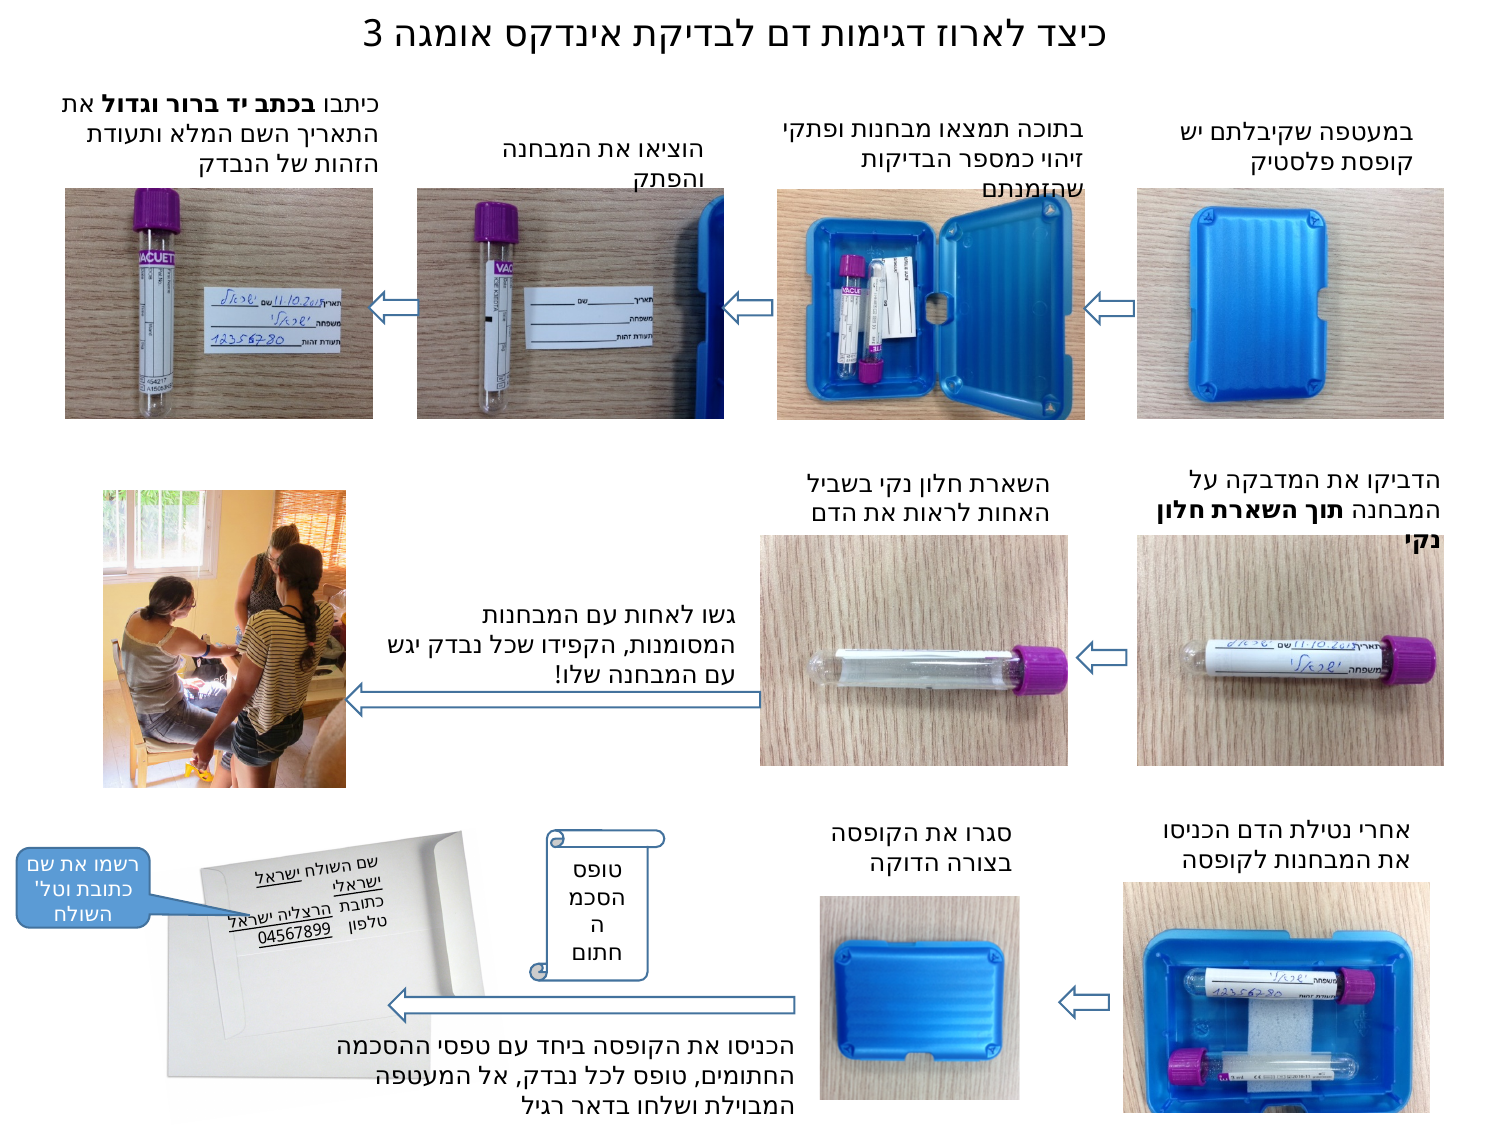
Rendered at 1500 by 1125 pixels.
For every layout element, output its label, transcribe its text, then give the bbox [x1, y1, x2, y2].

picture [817, 896, 1022, 1100]
picture [417, 188, 724, 419]
picture [777, 189, 1085, 420]
text_box [373, 289, 417, 326]
text_box [1075, 639, 1128, 676]
text_box [1057, 984, 1110, 1021]
text_box בתוכה תמצאו מבחנות ופתקי זיהוי כמספר הבדיקות שהזמנתם [754, 104, 1099, 210]
text_box הוציאו את המבחנה והפתק [427, 125, 720, 188]
picture [1123, 882, 1430, 1113]
text_box [724, 290, 774, 326]
text_box [346, 681, 760, 718]
text_box גשו לאחות עם המבחנות המסומנות, הקפידו שכל נבדק יגש עם המבחנה שלו! [366, 591, 752, 690]
text_box אחרי נטילת הדם הכניסו את המבחנות לקופסה [1127, 806, 1427, 882]
picture [760, 535, 1068, 766]
picture [1137, 188, 1444, 419]
text_box השארת חלון נקי בשביל האחות לראות את הדם [739, 459, 1066, 535]
text_box הדביקו את המדבקה על המבחנה תוך השארת חלון נקי [1126, 456, 1457, 562]
text_box כיצד לארוז דגימות דם לבדיקת אינדקס אומגה 3 [342, 1, 1123, 62]
text_box טופס הסכמה חתום [529, 829, 666, 982]
picture [103, 490, 346, 788]
text_box רשמו את שם כתובת וטל' השולח [15, 846, 197, 929]
text_box הכניסו את הקופסה ביחד עם טפסי ההסכמה החתומים, טופס לכל נבדק, אל המעטפה המבוילת ושלחו בדאר רגיל [450, 1022, 811, 1125]
text_box במעטפה שקיבלתם יש קופסת פלסטיק [1137, 107, 1429, 183]
picture [1137, 535, 1444, 766]
text_box כיתבו בכתב יד ברור וגדול את התאריך השם המלא ותעודת הזהות של הנבדק [35, 80, 395, 185]
text_box סגרו את הקופסה בצורה הדוקה [767, 809, 1028, 884]
text_box [1085, 290, 1135, 327]
picture [144, 805, 502, 1125]
picture [65, 188, 373, 419]
text_box [450, 995, 796, 1015]
